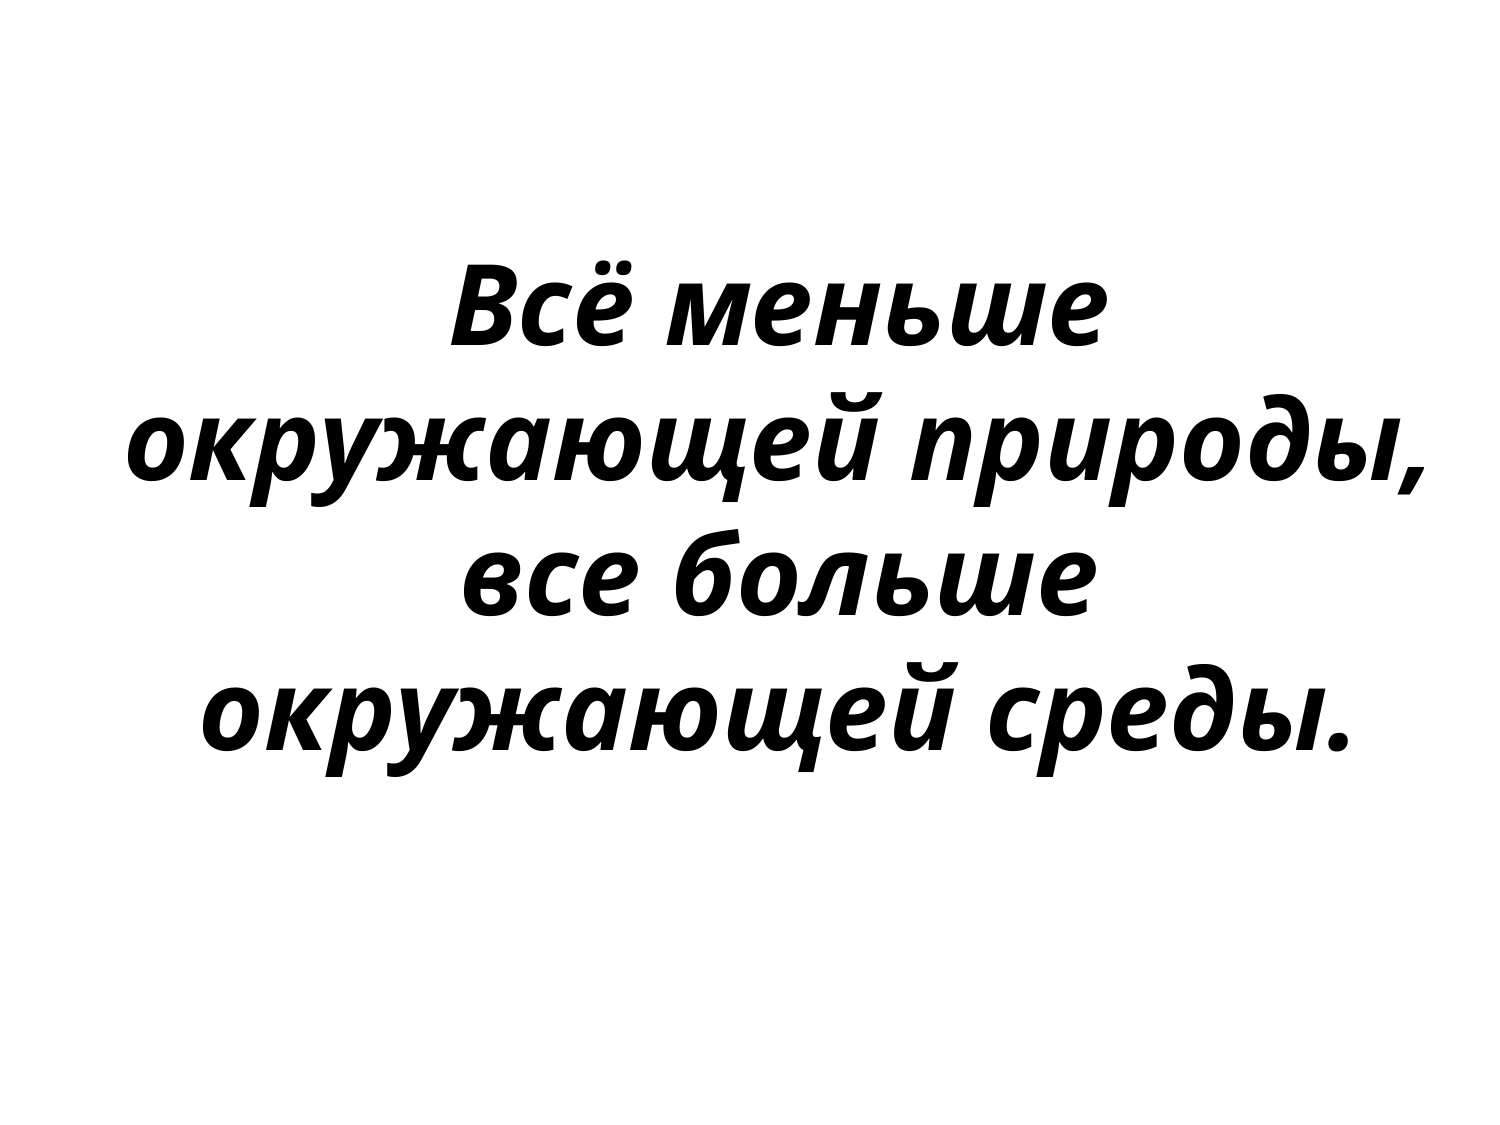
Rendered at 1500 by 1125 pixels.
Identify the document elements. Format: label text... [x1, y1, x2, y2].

title Всё меньше окружающей природы, все больше окружающей среды. [88, 172, 1471, 835]
